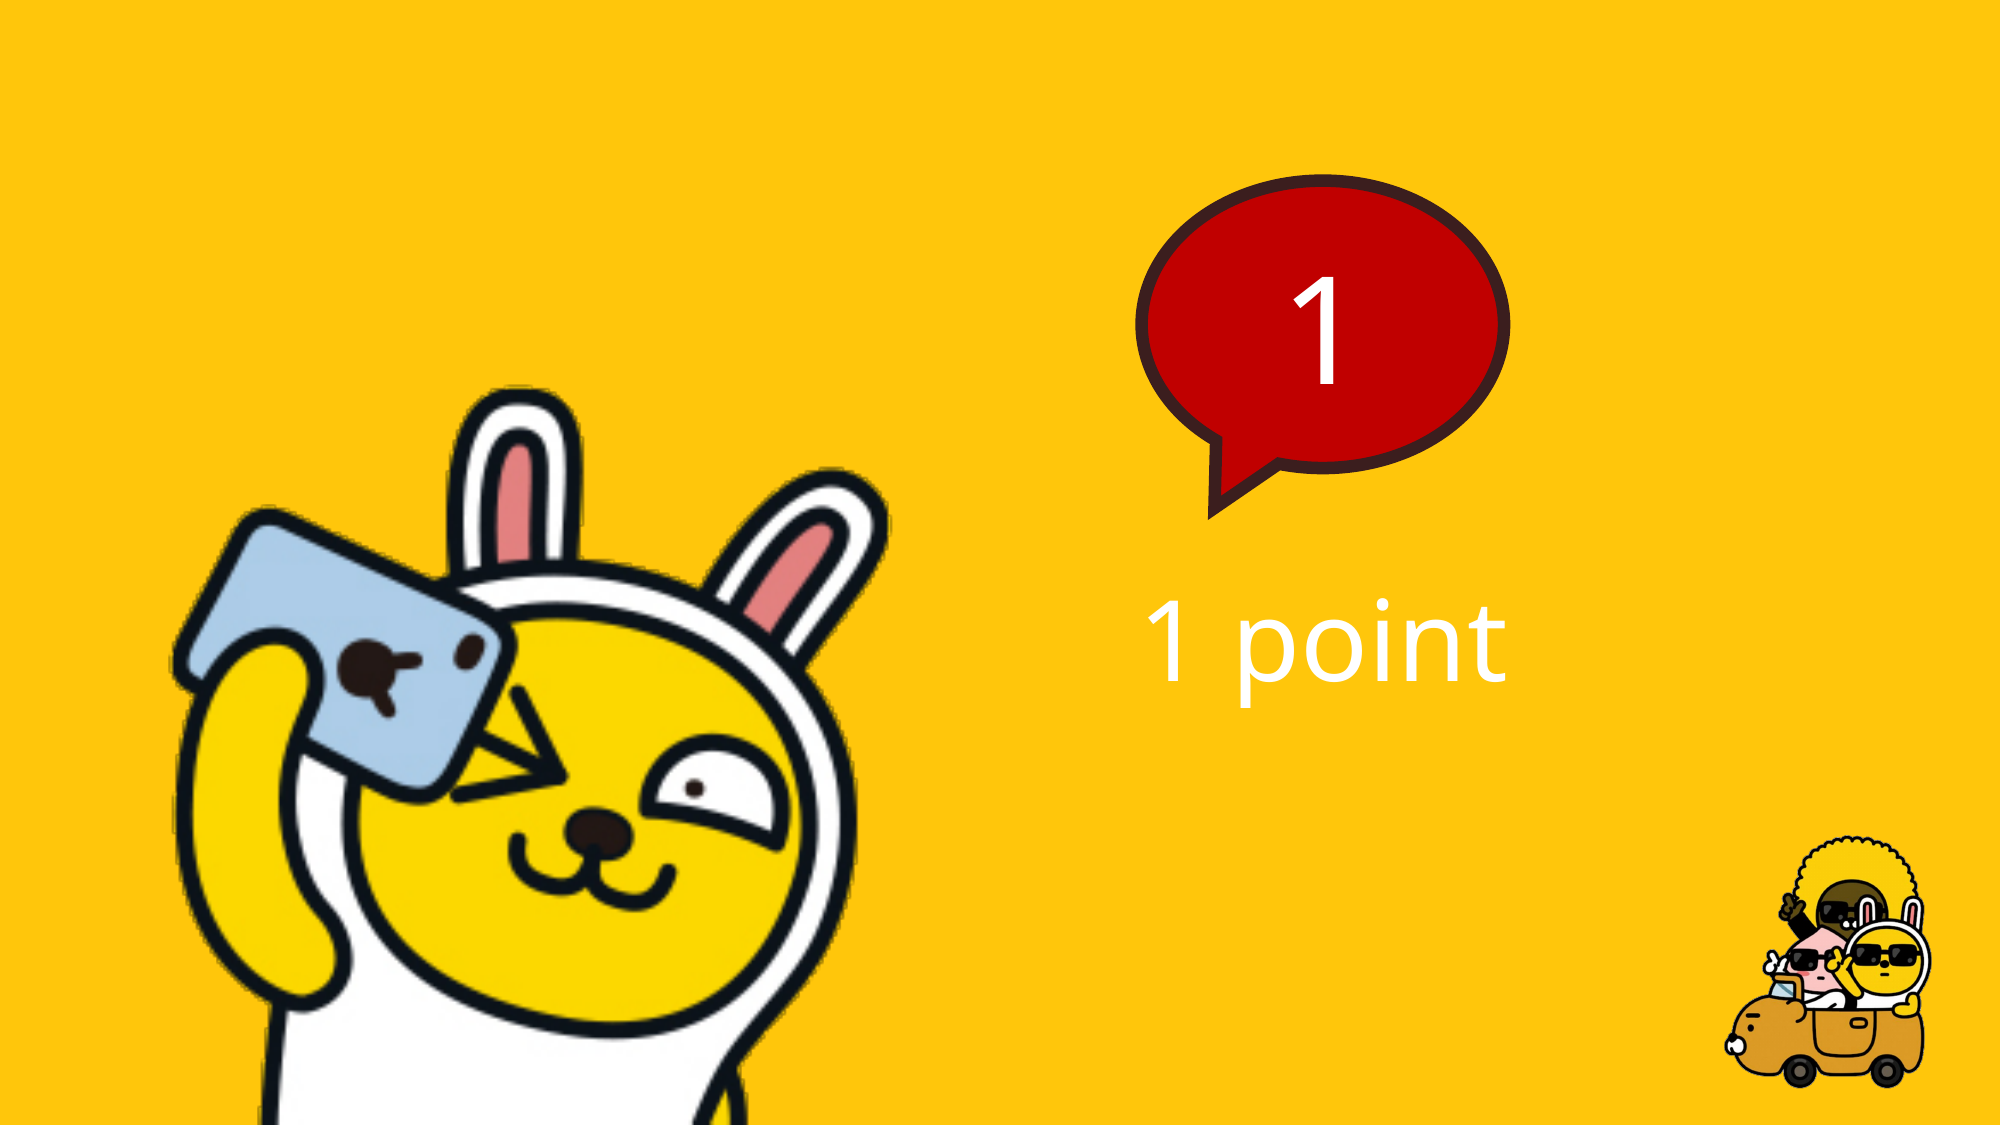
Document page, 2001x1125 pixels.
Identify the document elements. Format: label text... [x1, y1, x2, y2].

picture [1695, 825, 1965, 1095]
text_box 1 point [954, 561, 1837, 712]
picture [85, 315, 954, 1125]
text_box 1 [1140, 179, 1506, 510]
